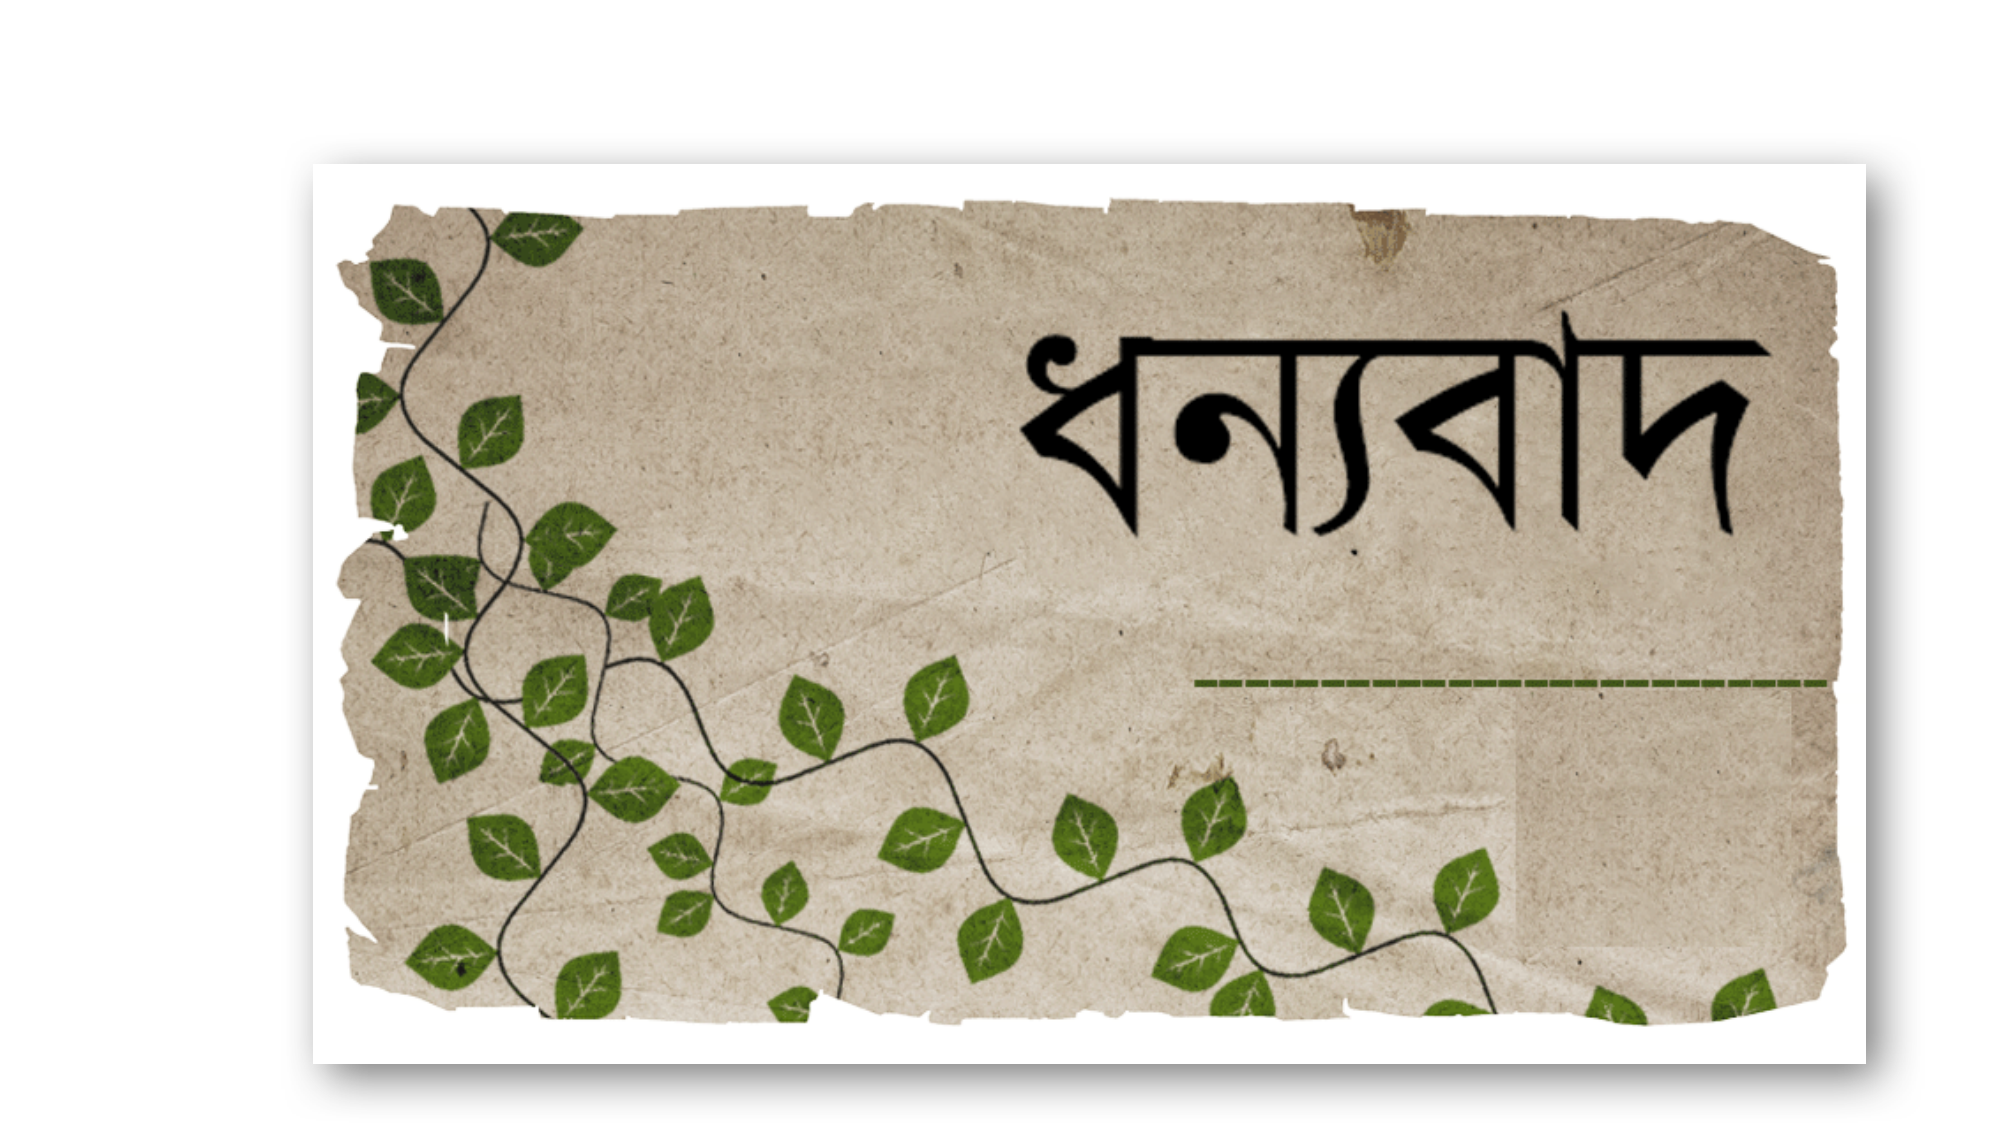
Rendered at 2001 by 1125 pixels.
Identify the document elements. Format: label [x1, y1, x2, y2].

picture [313, 164, 1866, 1064]
